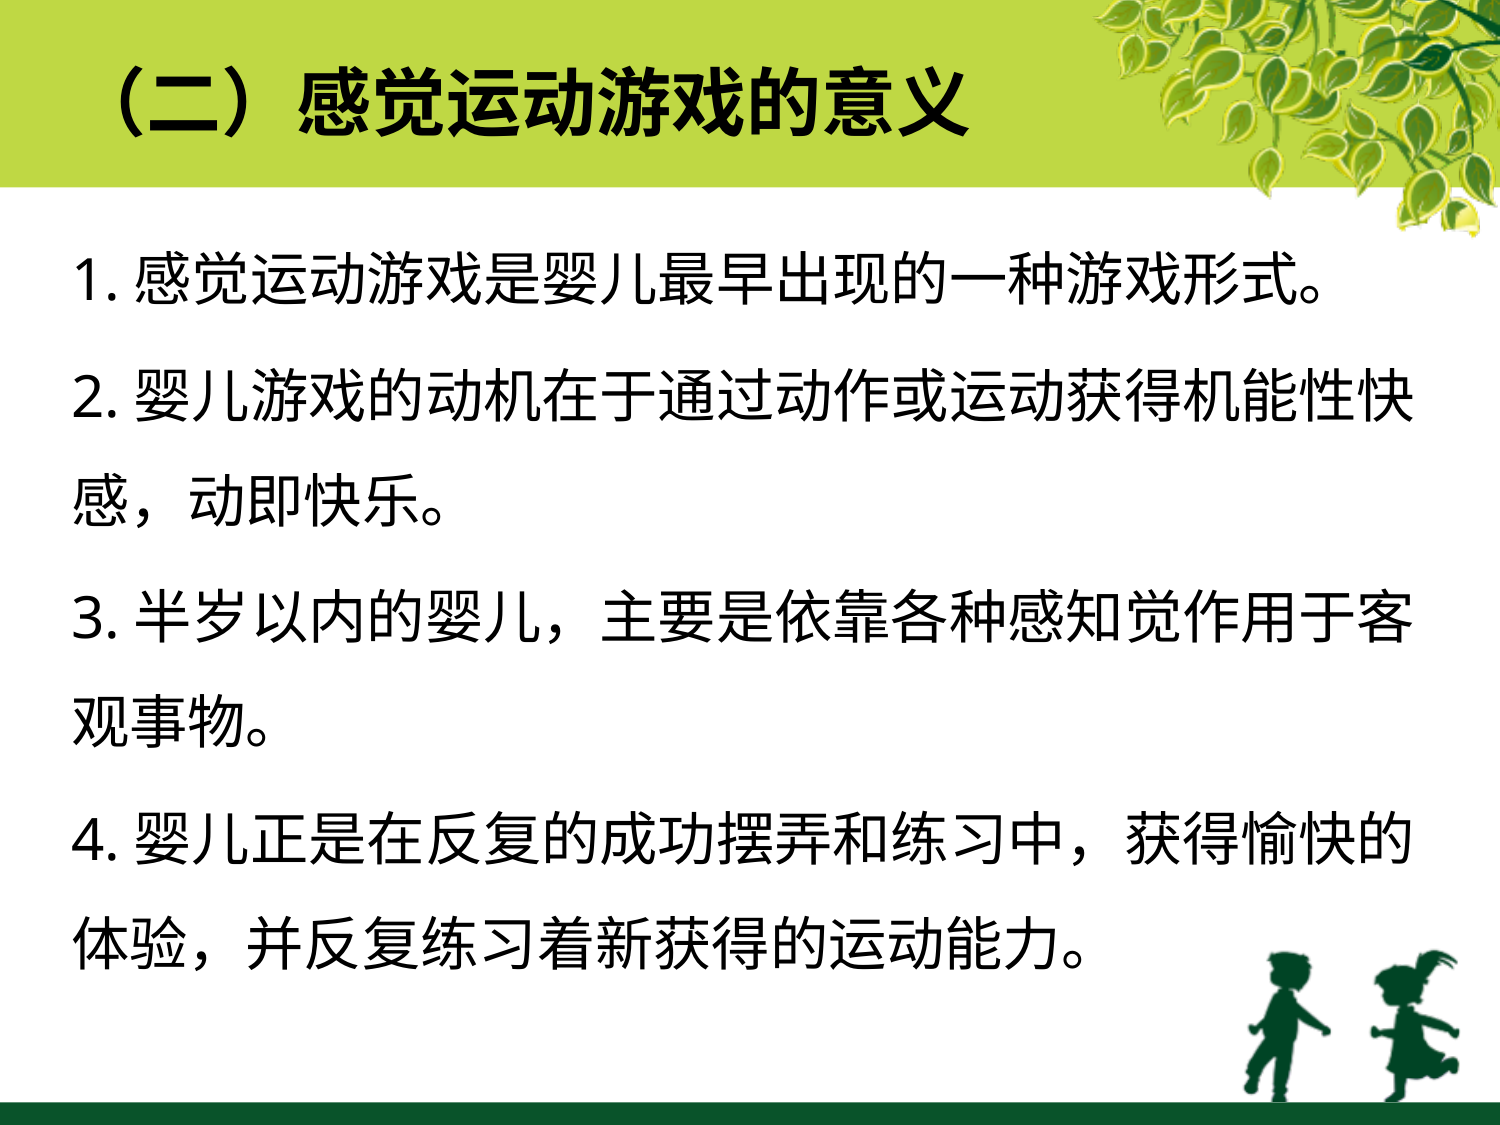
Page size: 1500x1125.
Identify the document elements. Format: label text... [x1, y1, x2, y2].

list 1.感觉运动游戏是婴儿最早出现的一种游戏形式。 2.婴儿游戏的动机在于通过动作或运动获得机能性快感，动即快乐。 3.半岁以内的婴儿，主要是依靠各种感知觉作用于客观事物。 4.婴儿正是在反复的成功摆弄和练习中，获得愉快的体验，并反复练习着新获得的运动能力。 [56, 199, 1444, 1023]
picture [1015, 0, 1500, 328]
picture [1222, 910, 1461, 1102]
text_box （二）感觉运动游戏的意义 [56, 47, 1062, 153]
